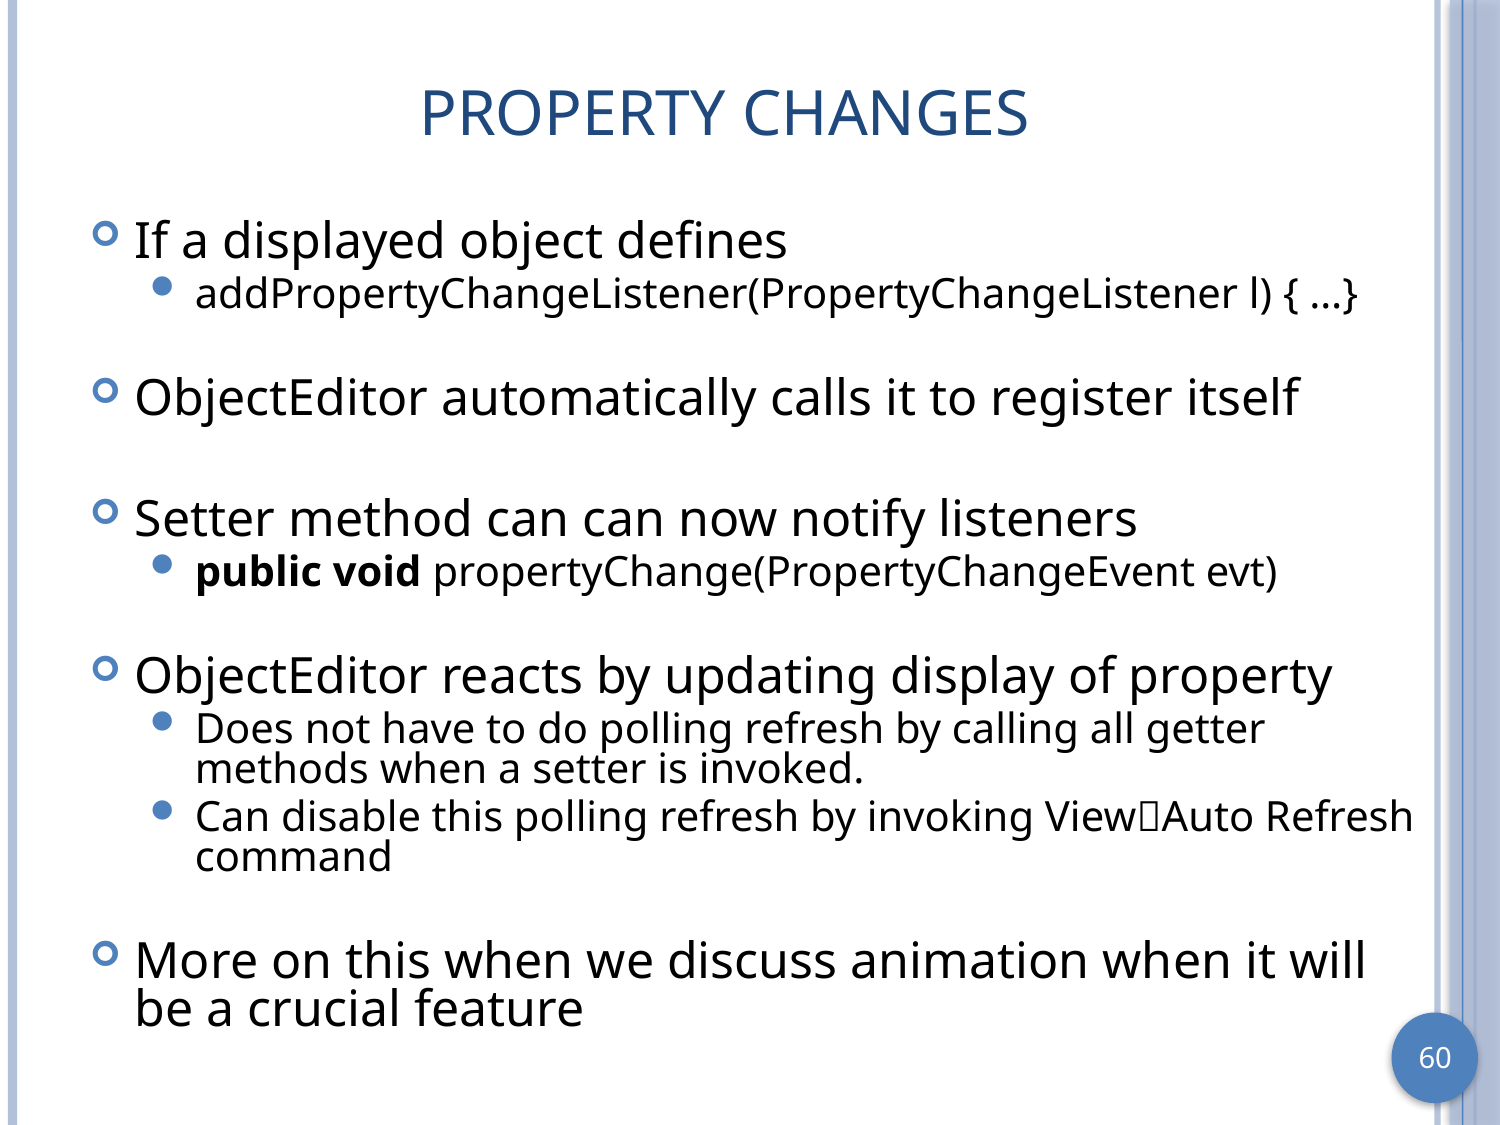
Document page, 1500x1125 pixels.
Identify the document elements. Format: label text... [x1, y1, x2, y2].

title Property Changes [75, 45, 1375, 175]
list If a displayed object defines addPropertyChangeListener(PropertyChangeListener l) { …} ObjectEditor automatically calls it to register itself Setter method can can now notify listeners public void propertyChange(PropertyChangeEvent evt) ObjectEditor reacts by updating display of property Does not have to do polling refresh by calling all getter methods when a setter is invoked. Can disable this polling refresh by invoking ViewAuto Refresh command More on this when we discuss animation when it will be a crucial feature [75, 212, 1438, 1062]
